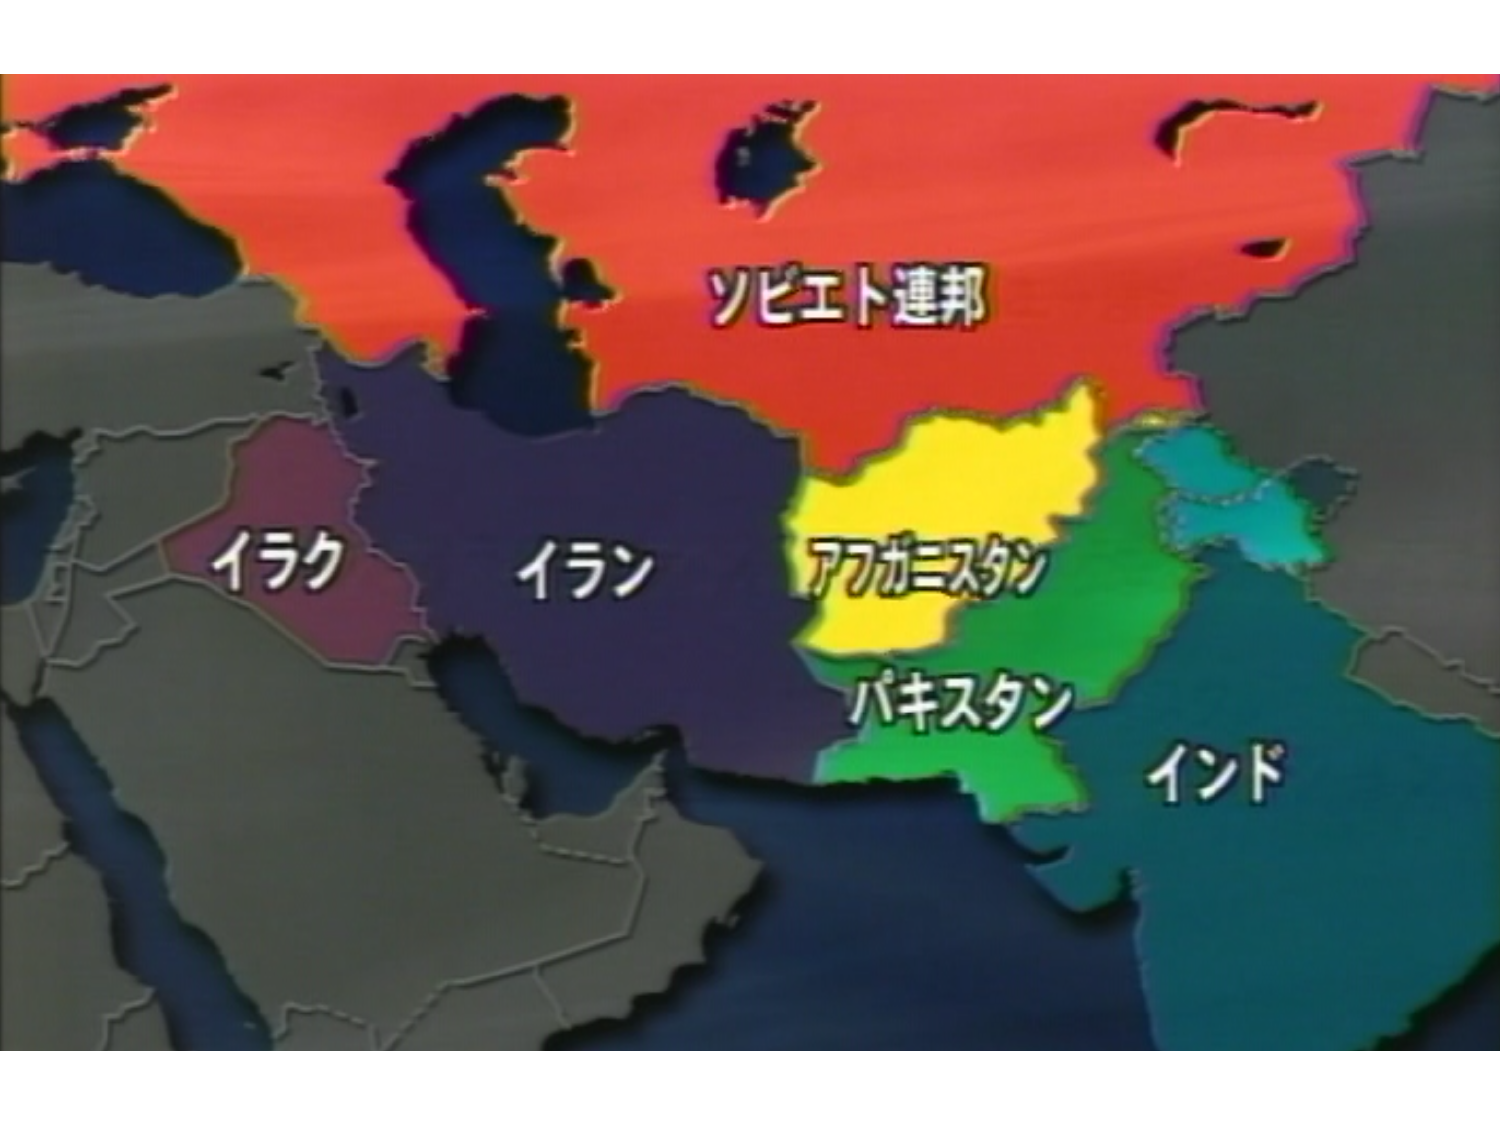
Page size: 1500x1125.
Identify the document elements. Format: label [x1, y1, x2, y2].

picture [0, 74, 1500, 1051]
